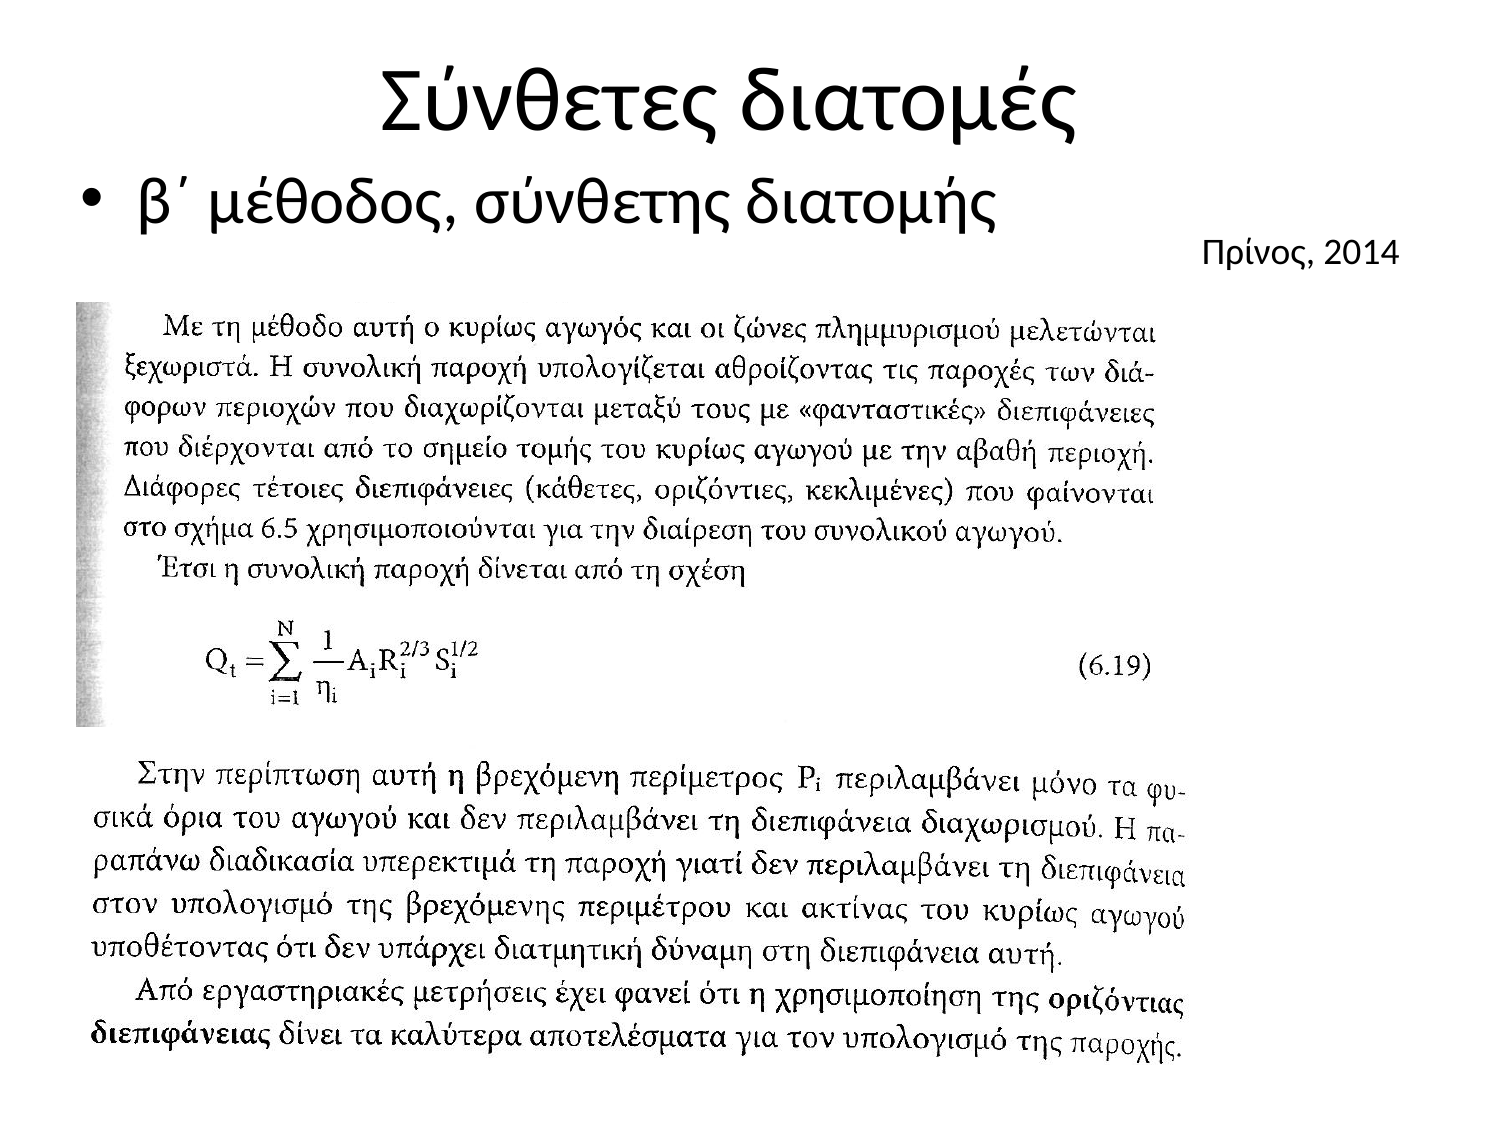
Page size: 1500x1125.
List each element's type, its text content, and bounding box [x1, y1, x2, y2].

list β΄ μέθοδος, σύνθετης διατομής [64, 149, 1415, 892]
picture [0, 302, 1302, 1073]
title Σύνθετες διατομές [64, 0, 1415, 149]
text_box Πρίνος, 2014 [1187, 219, 1500, 280]
